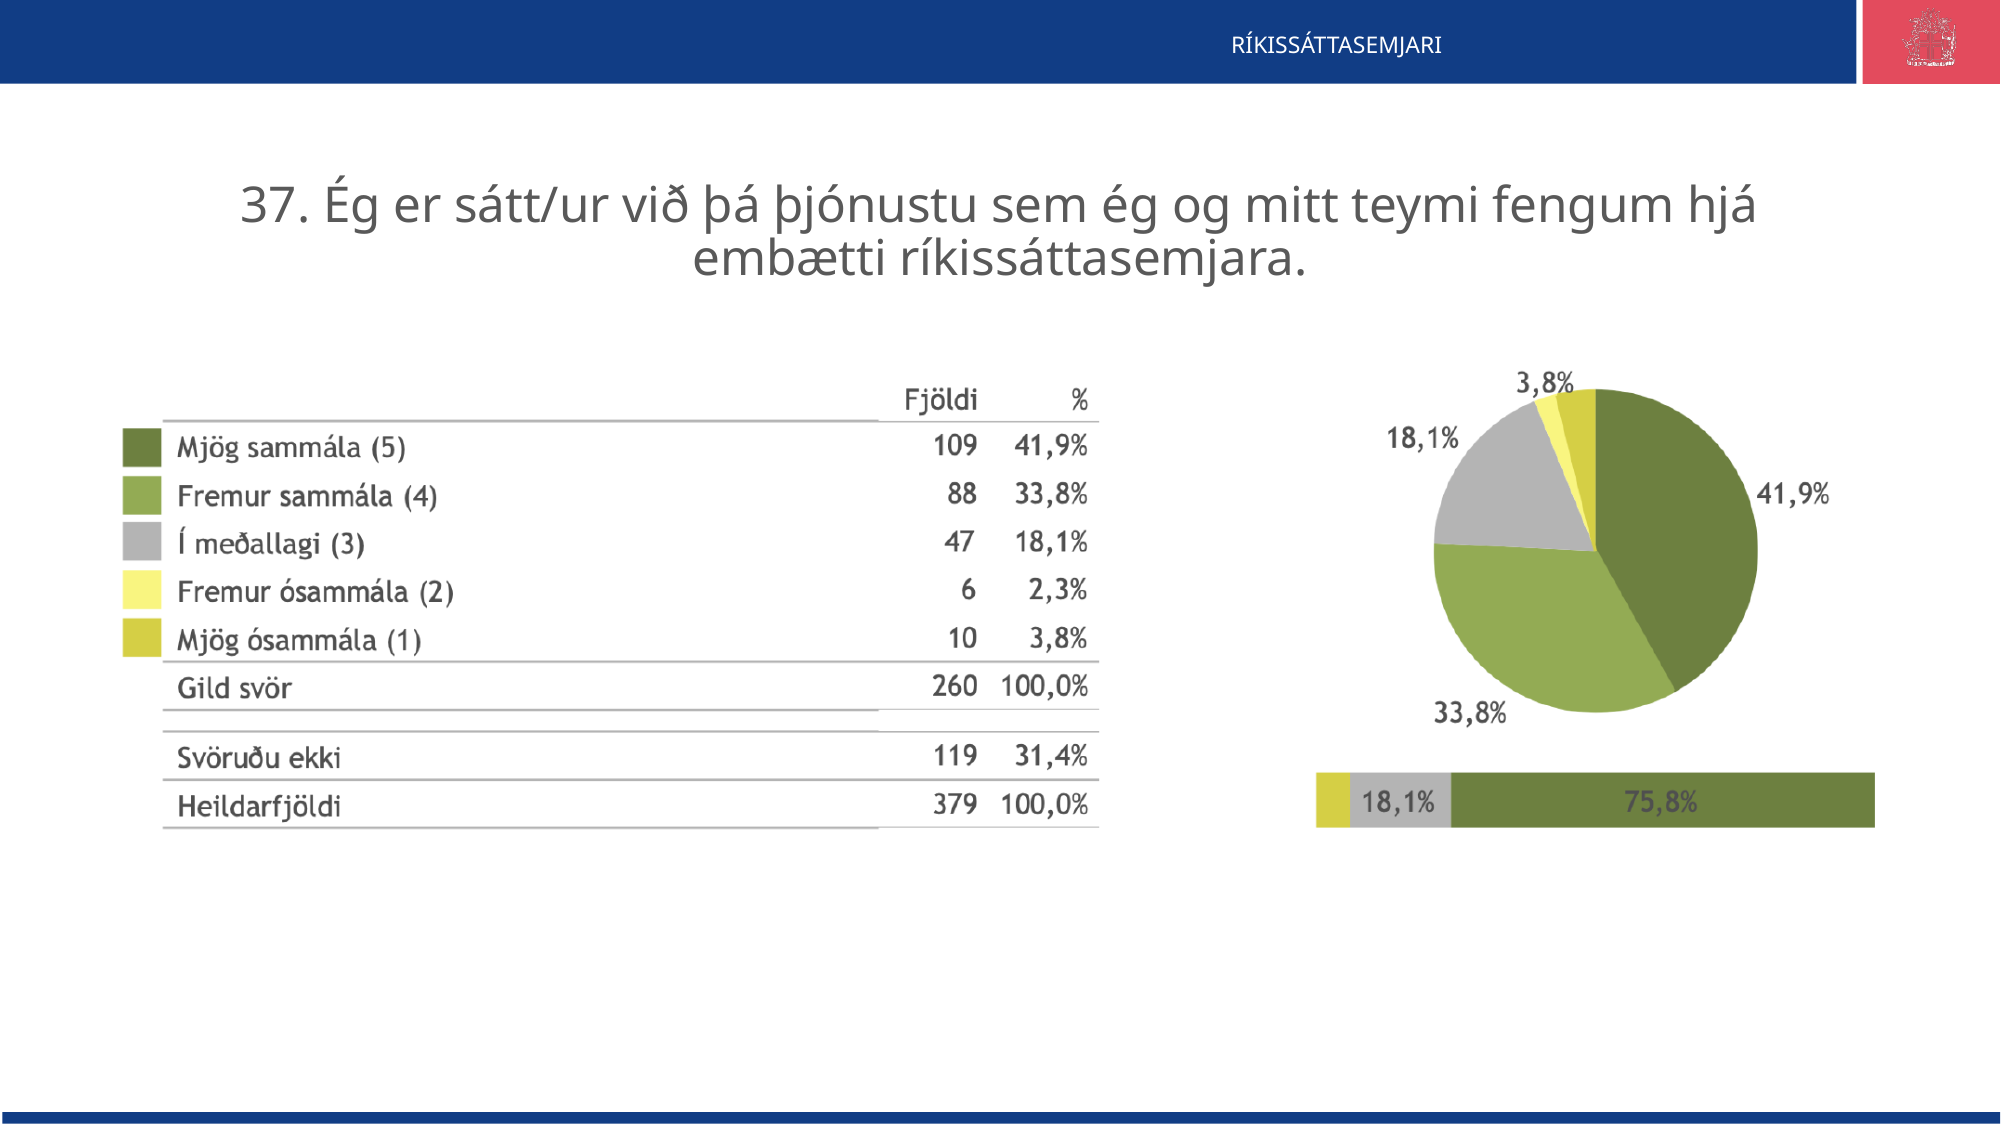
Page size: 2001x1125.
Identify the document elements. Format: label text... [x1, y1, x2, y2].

picture [1886, 0, 1974, 83]
title 37. Ég er sátt/ur við þá þjónustu sem ég og mitt teymi fengum hjá embætti ríkissáttasemjara. [137, 171, 1863, 294]
picture [113, 354, 1886, 839]
